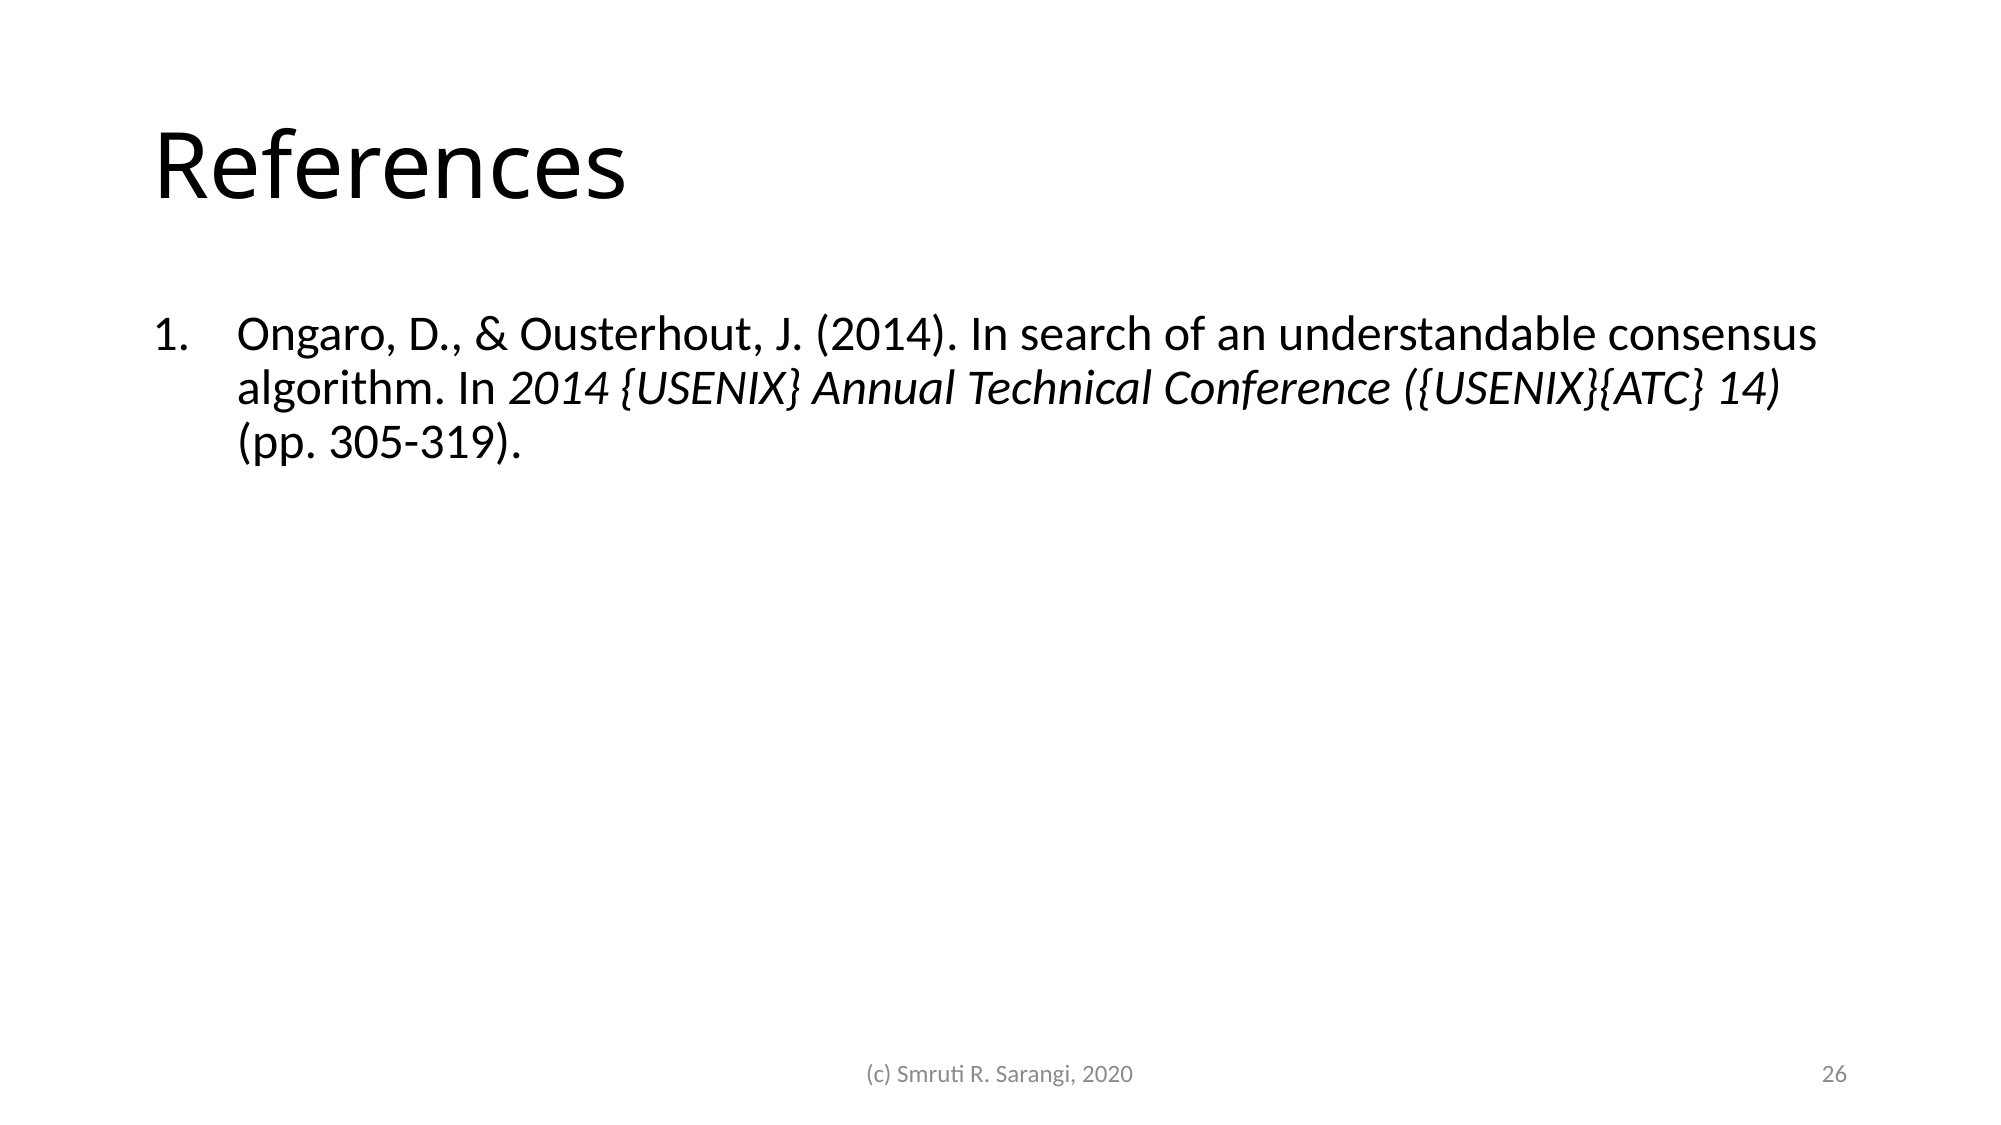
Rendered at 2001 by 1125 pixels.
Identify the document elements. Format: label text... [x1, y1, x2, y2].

title References [137, 59, 1863, 278]
list Ongaro, D., & Ousterhout, J. (2014). In search of an understandable consensus algorithm. In 2014 {USENIX} Annual Technical Conference ({USENIX}{ATC} 14) (pp. 305-319). [137, 299, 1863, 1014]
footer (c) Smruti R. Sarangi, 2020 [662, 1042, 1338, 1103]
slide_number 26 [1412, 1042, 1863, 1103]
